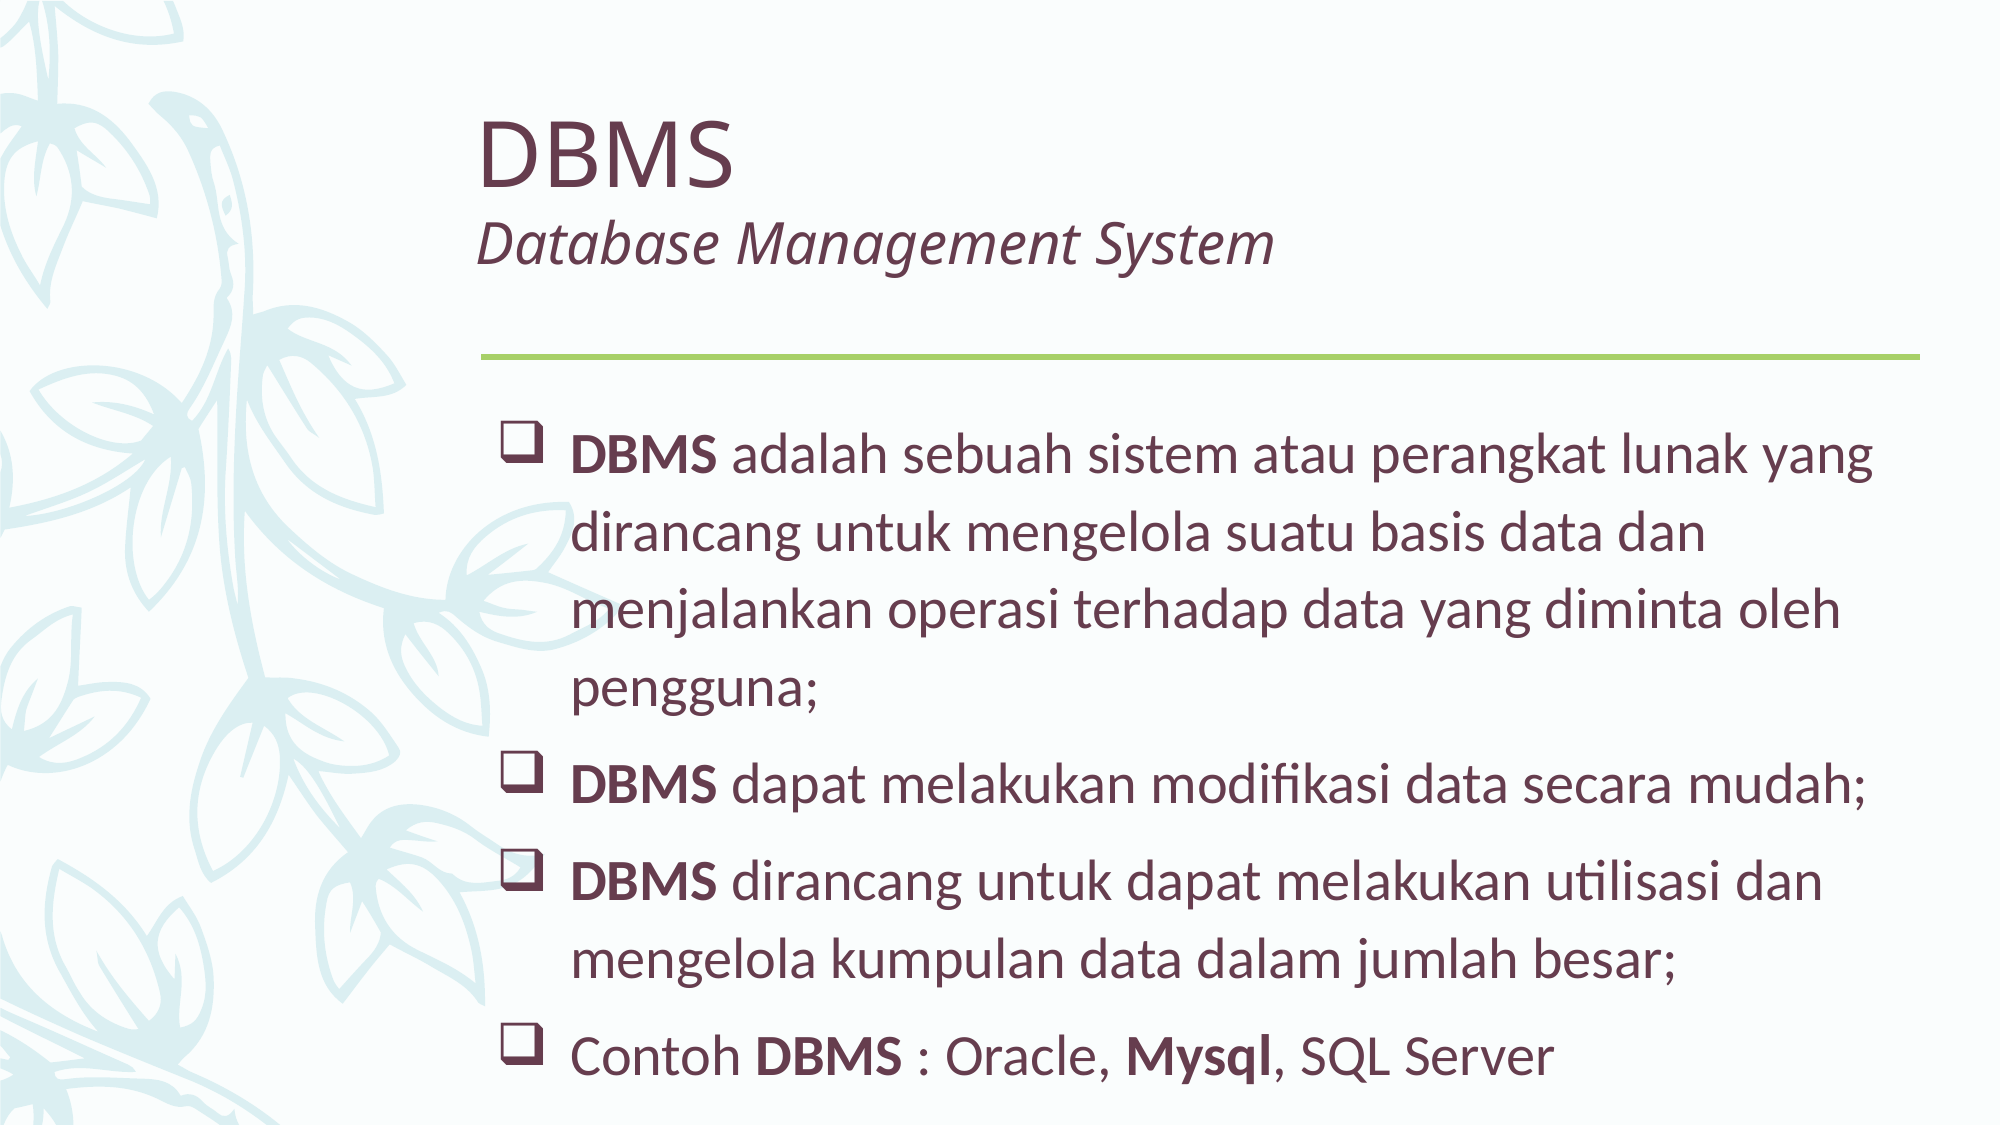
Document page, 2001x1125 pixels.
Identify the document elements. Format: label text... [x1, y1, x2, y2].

list DBMS adalah sebuah sistem atau perangkat lunak yang dirancang untuk mengelola suatu basis data dan menjalankan operasi terhadap data yang diminta oleh pengguna; DBMS dapat melakukan modifikasi data secara mudah; DBMS dirancang untuk dapat melakukan utilisasi dan mengelola kumpulan data dalam jumlah besar; Contoh DBMS : Oracle, Mysql, SQL Server [481, 399, 1920, 999]
title DBMS Database Management System [460, 93, 1920, 350]
